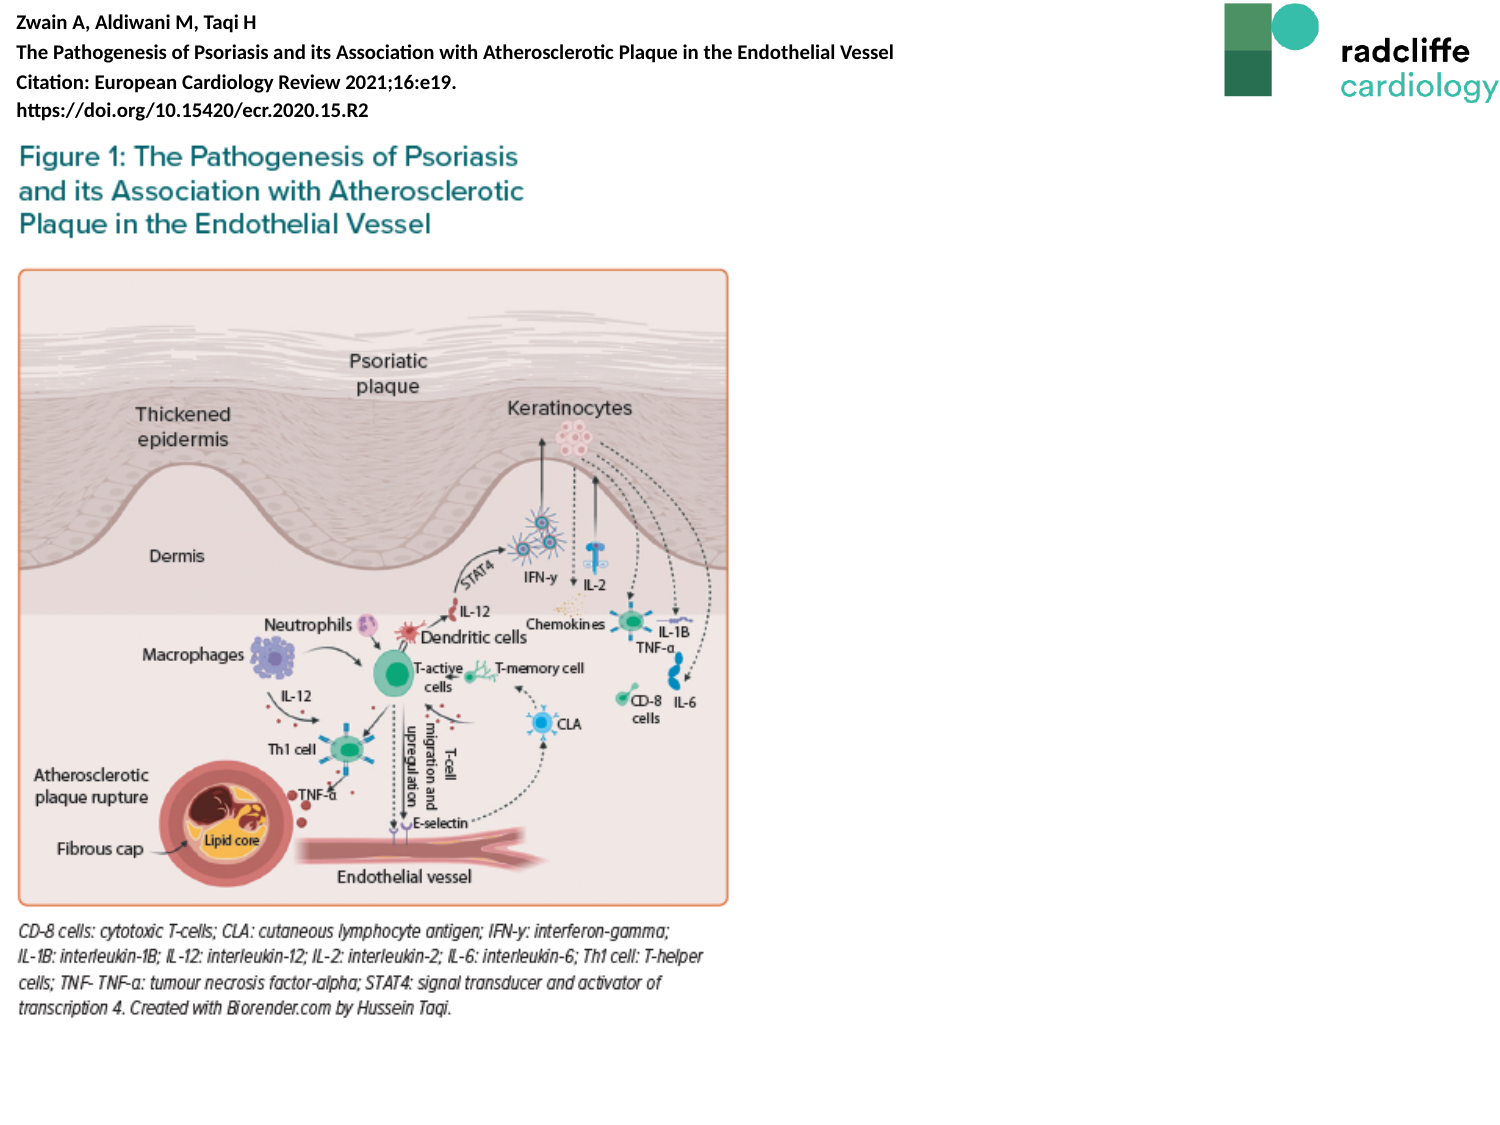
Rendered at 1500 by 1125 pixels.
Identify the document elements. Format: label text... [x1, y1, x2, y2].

picture [1, 124, 746, 1043]
picture [1224, 1, 1499, 104]
text_box https://doi.org/10.15420/ecr.2020.15.R2 [1, 89, 1500, 129]
text_box The Pathogenesis of Psoriasis and its Association with Atherosclerotic Plaque in the Endothelial Vessel [1, 31, 1224, 60]
text_box Citation: European Cardiology Review 2021;16:e19. [1, 60, 1224, 89]
text_box Zwain A, Aldiwani M, Taqi H [1, 1, 939, 31]
